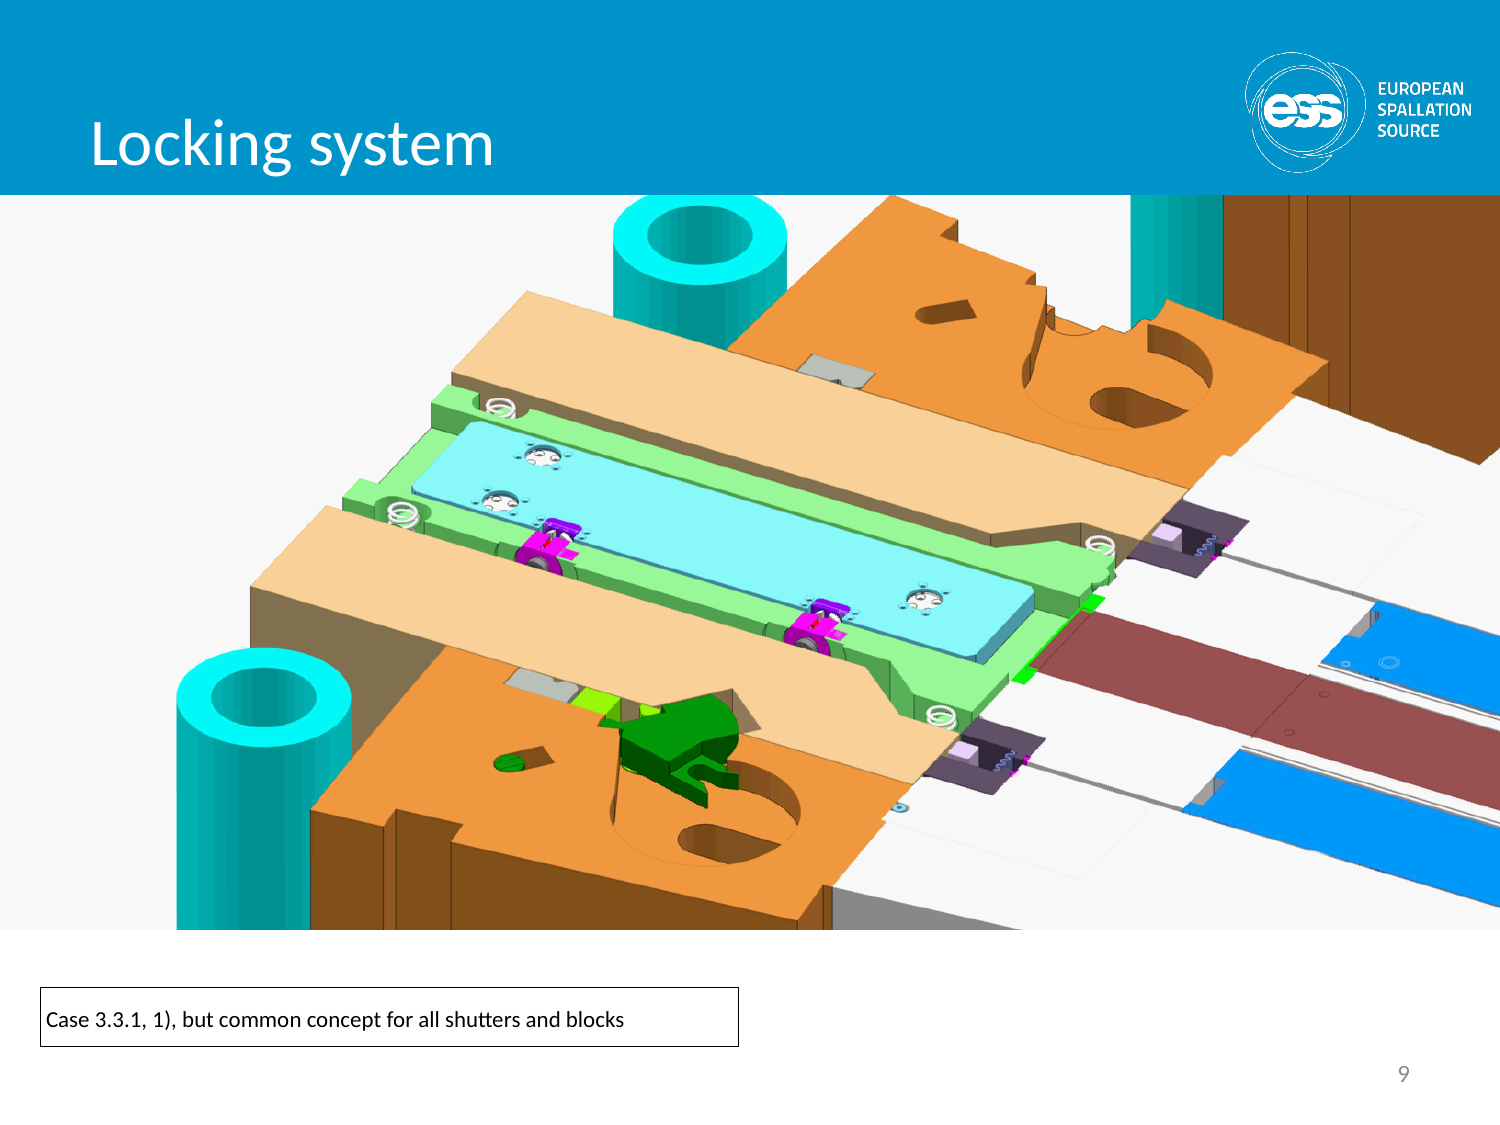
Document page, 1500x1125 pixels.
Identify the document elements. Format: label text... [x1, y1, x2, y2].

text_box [0, 194, 1500, 931]
slide_number 9 [1074, 1042, 1425, 1103]
picture [1418, 104, 1423, 115]
title Locking system [75, 45, 1247, 193]
picture [1454, 83, 1458, 94]
picture [1432, 125, 1438, 136]
picture [1409, 104, 1415, 115]
picture [1400, 83, 1407, 94]
picture [1422, 125, 1428, 134]
picture [1389, 104, 1393, 115]
text_box Case 3.3.1, 1), but common concept for all shutters and blocks [40, 987, 739, 1047]
picture [1423, 83, 1430, 94]
picture [1436, 104, 1444, 115]
picture [1379, 83, 1385, 94]
picture [1398, 109, 1406, 115]
picture [1264, 94, 1342, 127]
picture [1443, 86, 1450, 93]
